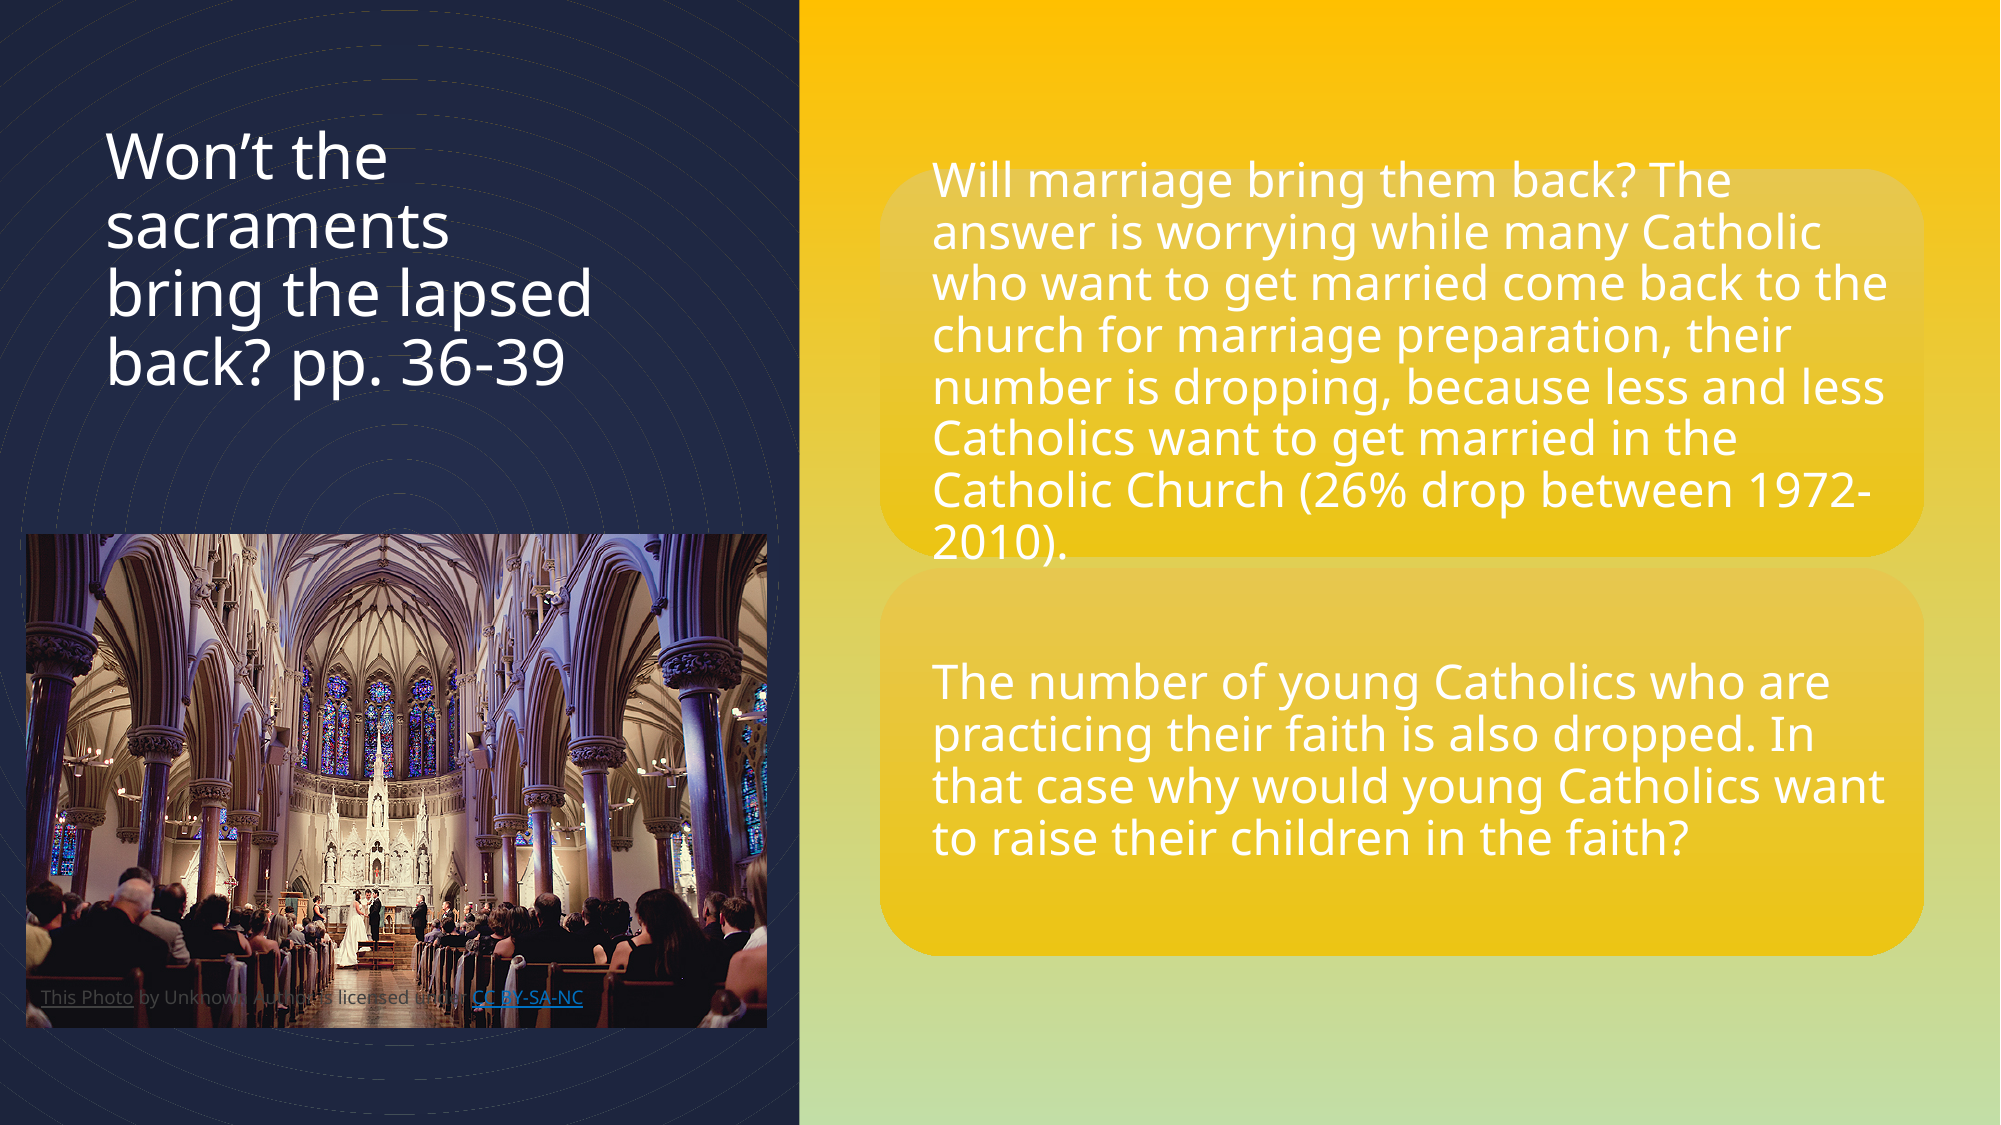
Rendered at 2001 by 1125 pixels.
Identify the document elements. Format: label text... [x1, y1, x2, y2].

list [879, 112, 1925, 1013]
title Won’t the sacraments bring the lapsed back? pp. 36-39 [90, 80, 616, 407]
picture [26, 534, 767, 1028]
